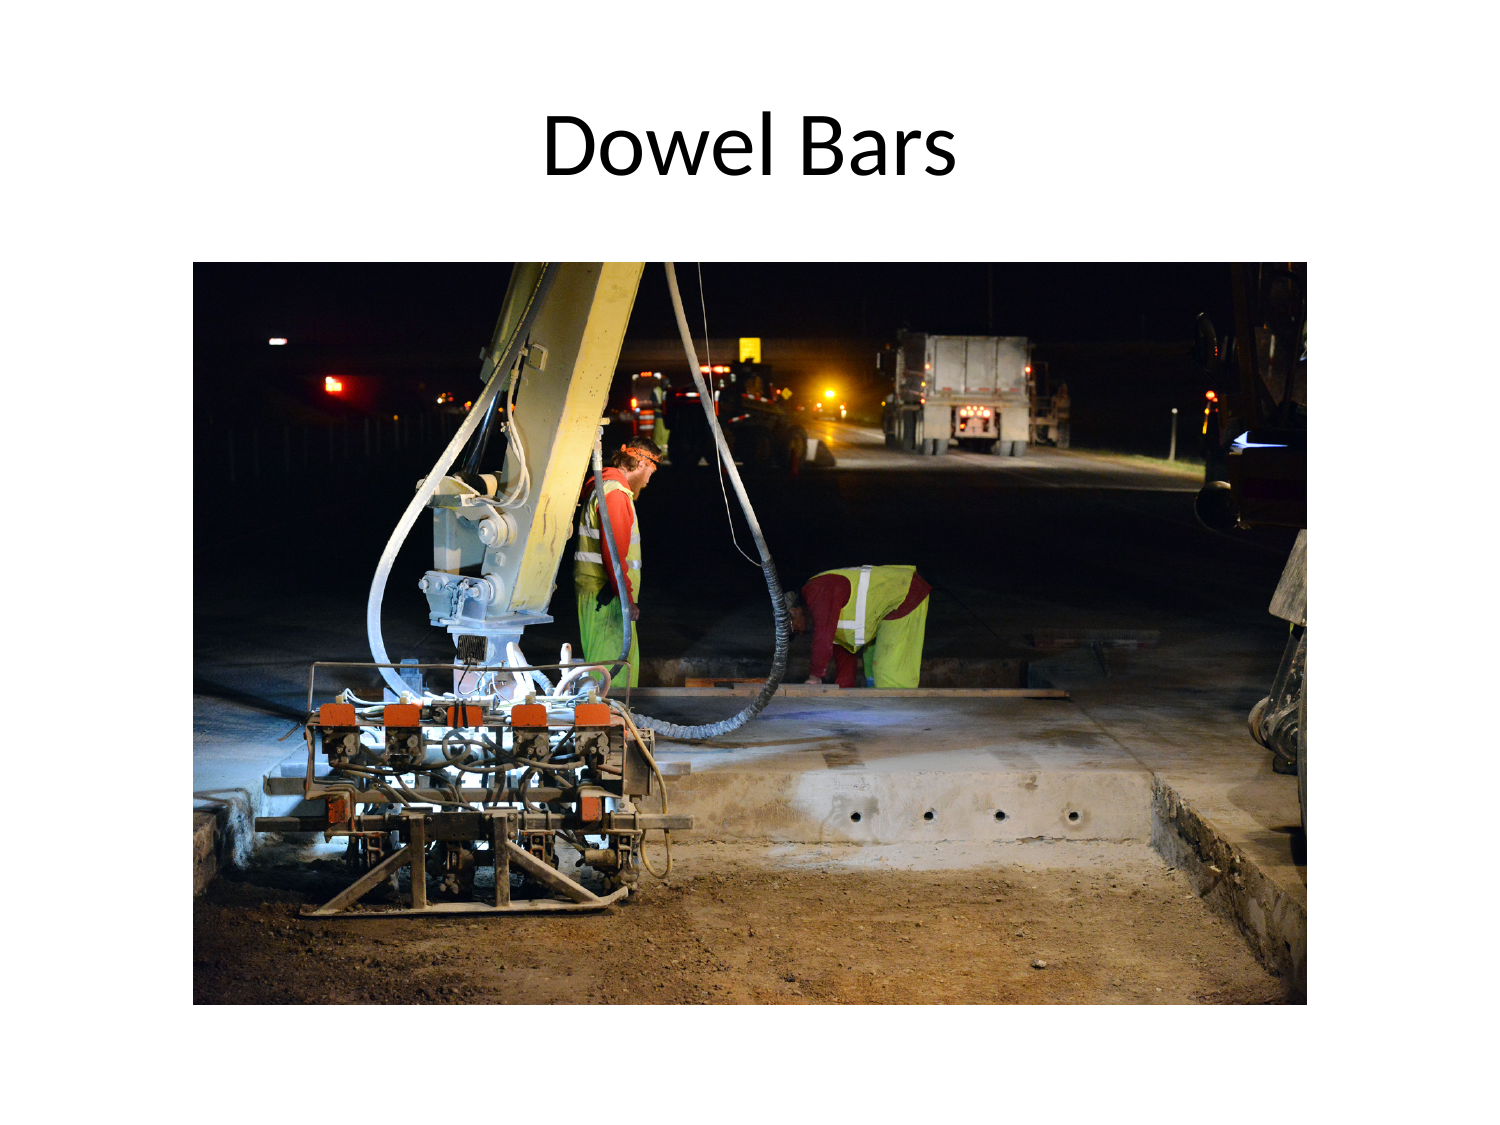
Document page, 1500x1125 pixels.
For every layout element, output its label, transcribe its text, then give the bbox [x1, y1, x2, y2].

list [193, 262, 1307, 1006]
title Dowel Bars [75, 45, 1425, 233]
